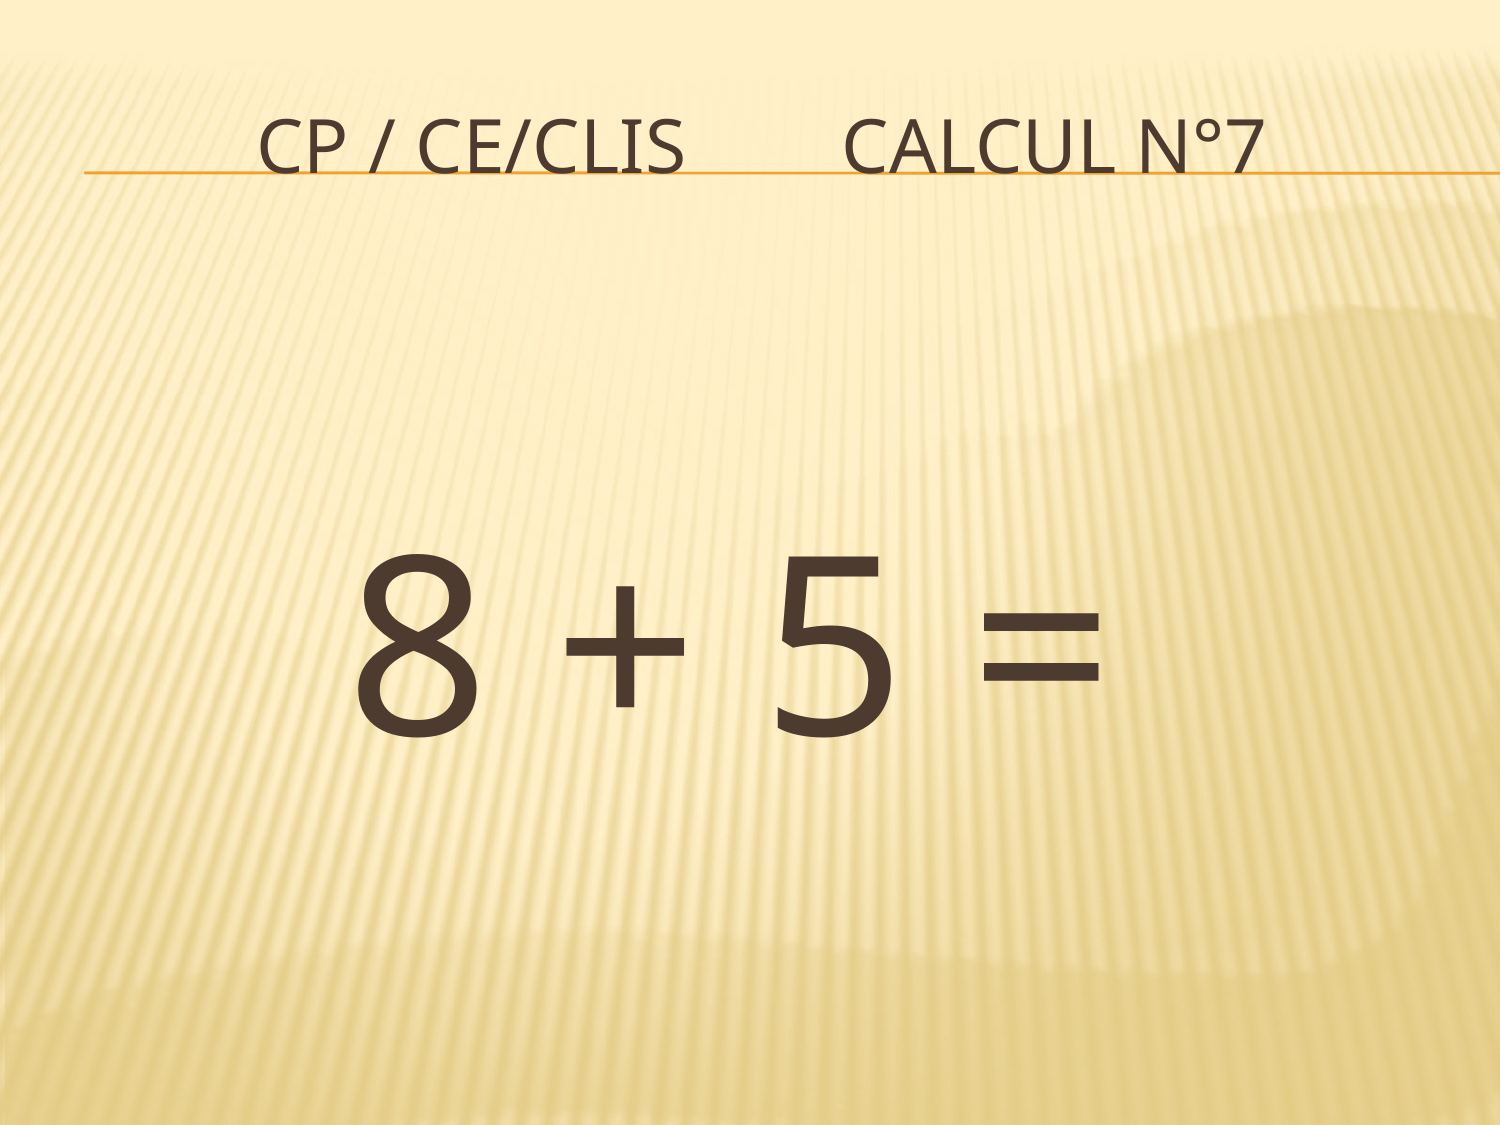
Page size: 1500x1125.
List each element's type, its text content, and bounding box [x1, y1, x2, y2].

title CP / CE/CLIS Calcul n°7 [50, 75, 1475, 213]
list 8 + 5 = [50, 254, 1475, 998]
